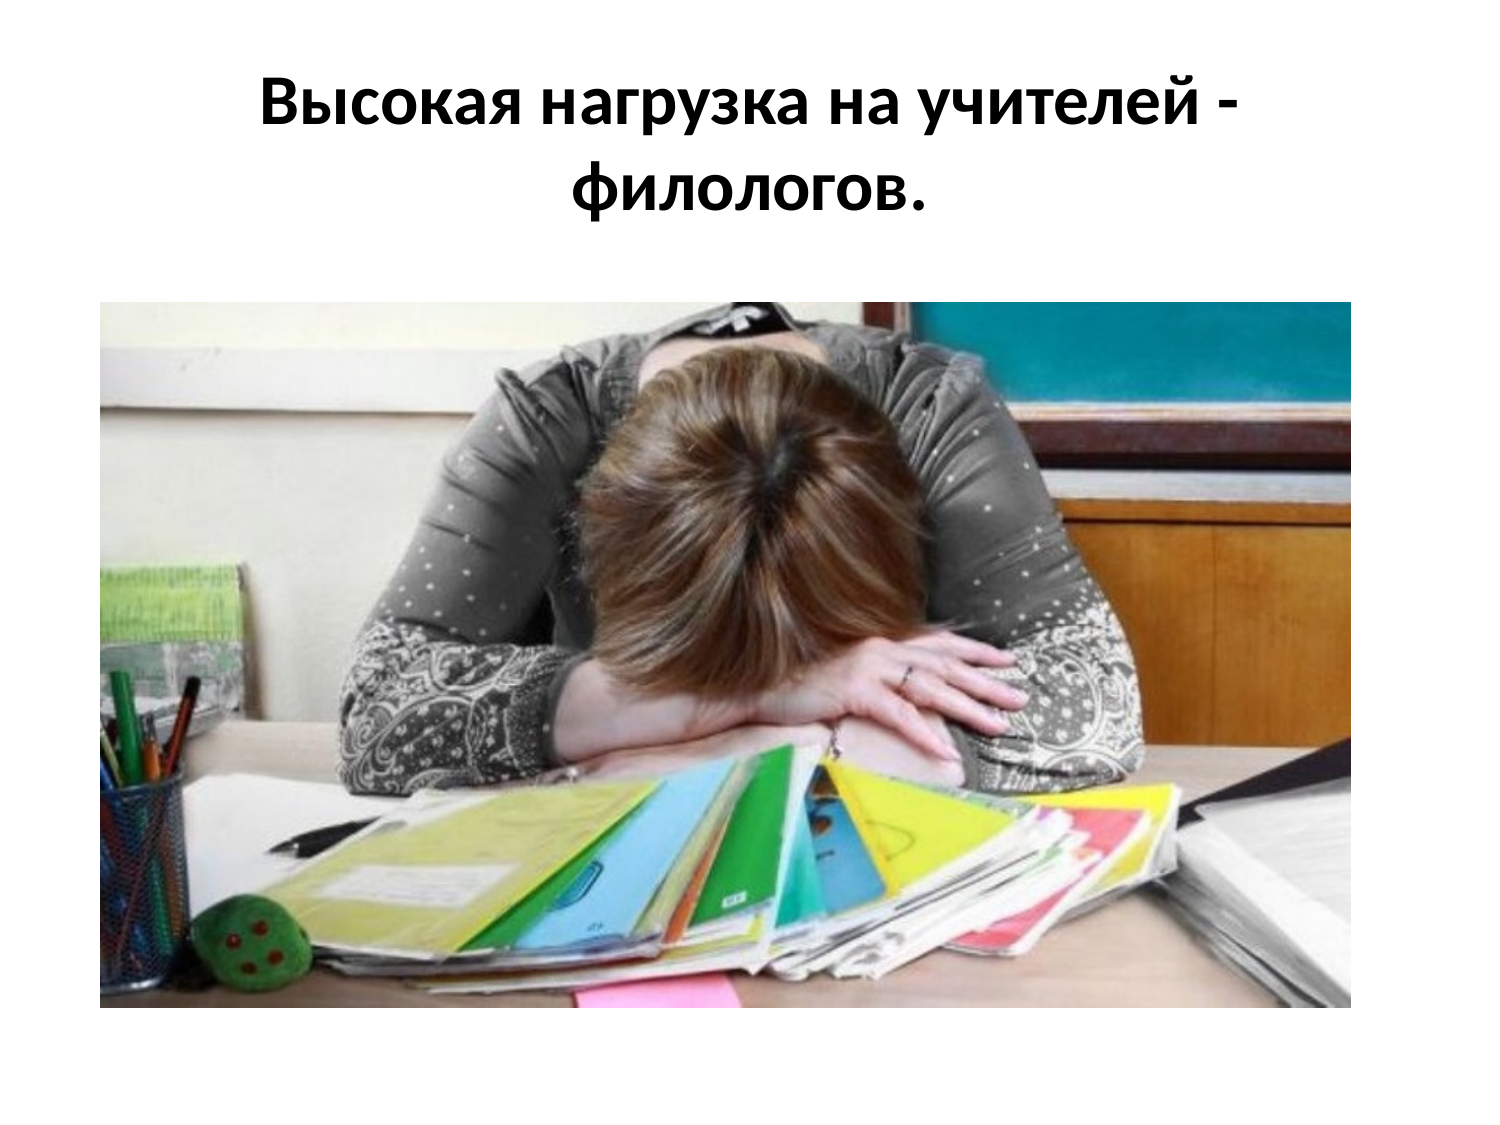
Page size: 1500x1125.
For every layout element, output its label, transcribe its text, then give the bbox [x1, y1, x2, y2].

title Высокая нагрузка на учителей - филологов. [75, 45, 1425, 233]
picture [100, 302, 1351, 1008]
